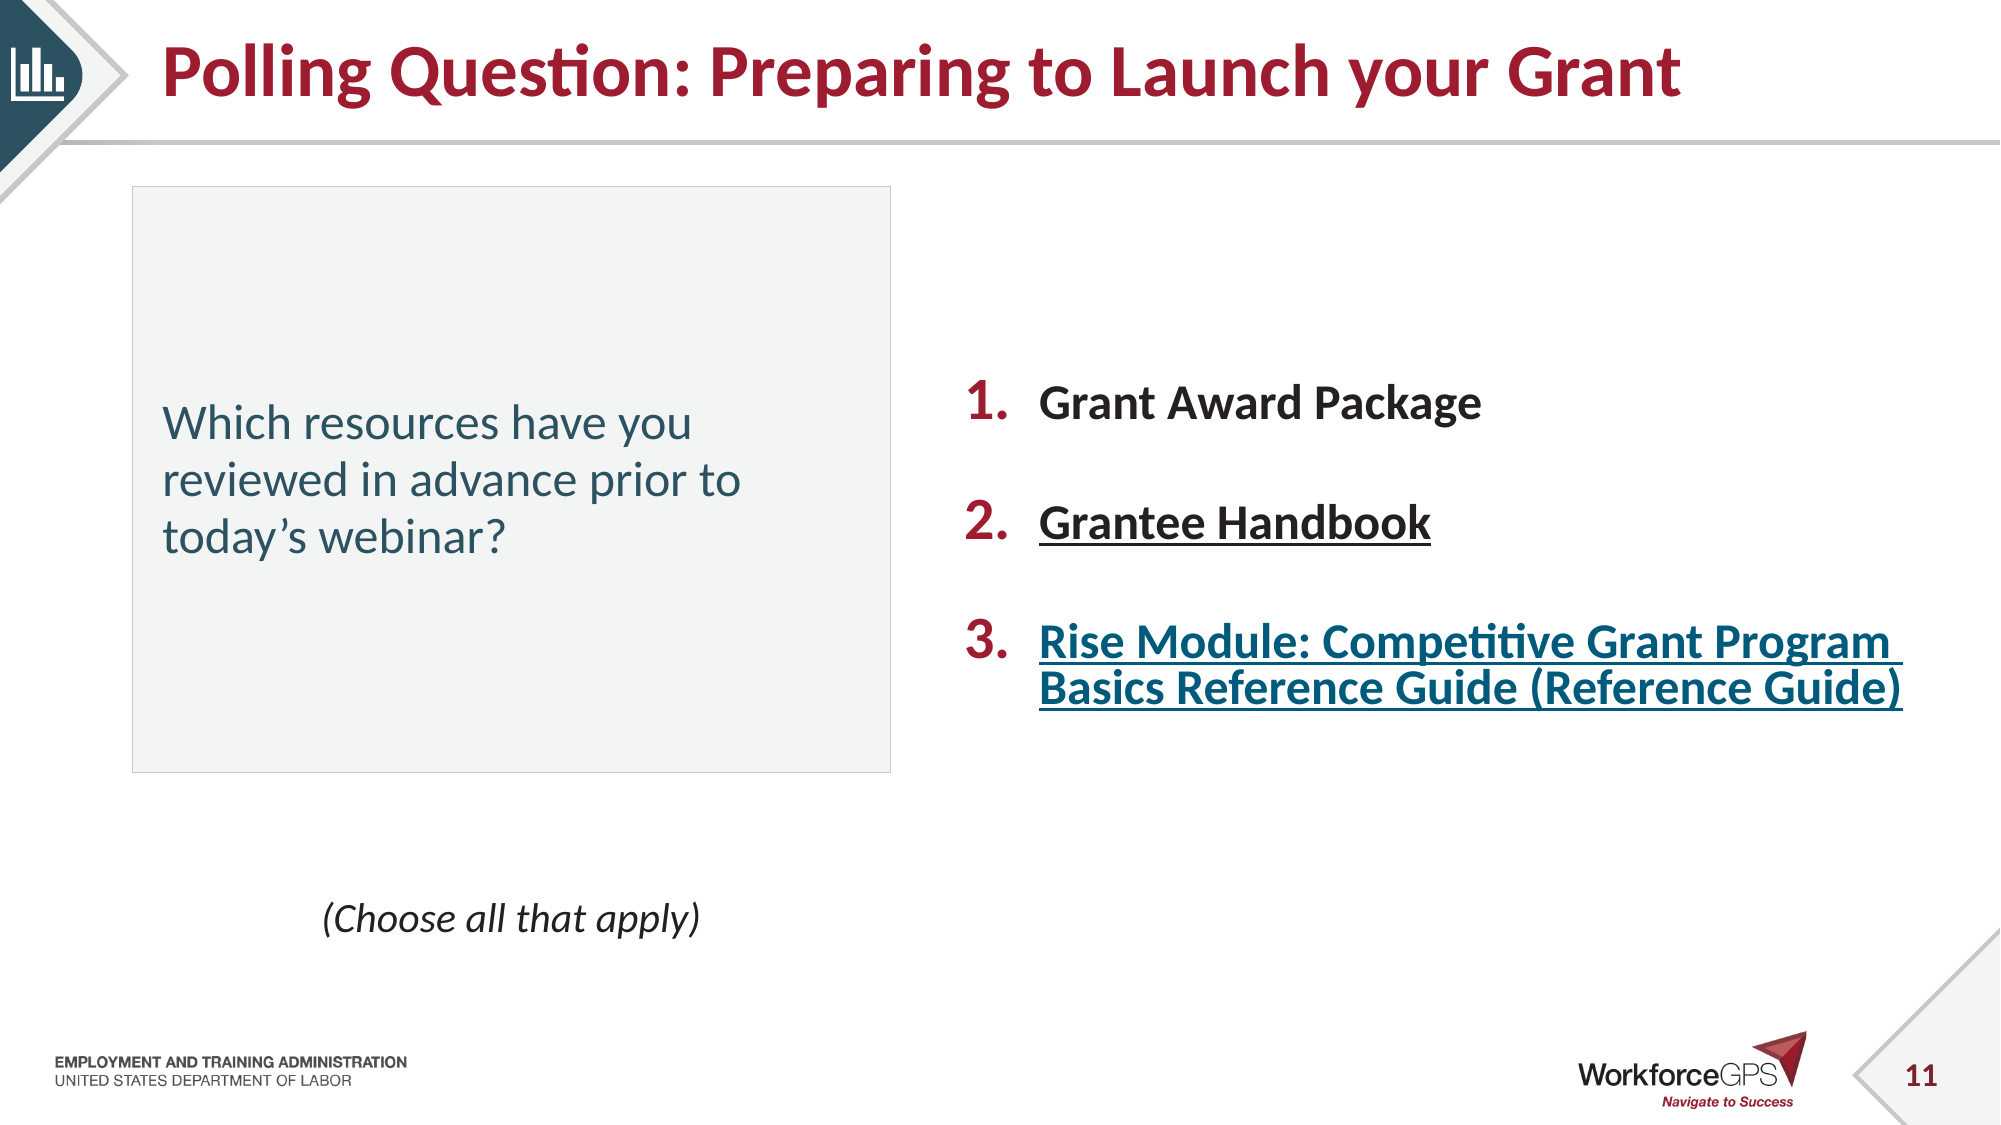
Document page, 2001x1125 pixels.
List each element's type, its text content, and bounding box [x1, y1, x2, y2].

list Grant Award Package Grantee Handbook Rise Module: Competitive Grant Program Basics Reference Guide (Reference Guide) [949, 186, 1922, 858]
list (Choose all that apply) [132, 823, 891, 1014]
title Any Questions? [47, 1049, 420, 1095]
picture [0, 36, 75, 112]
slide_number 11 [1867, 1042, 1975, 1103]
list Which resources have you reviewed in advance prior to today’s webinar? [132, 186, 891, 773]
title Polling Question: Preparing to Launch your Grant [132, 7, 1950, 137]
